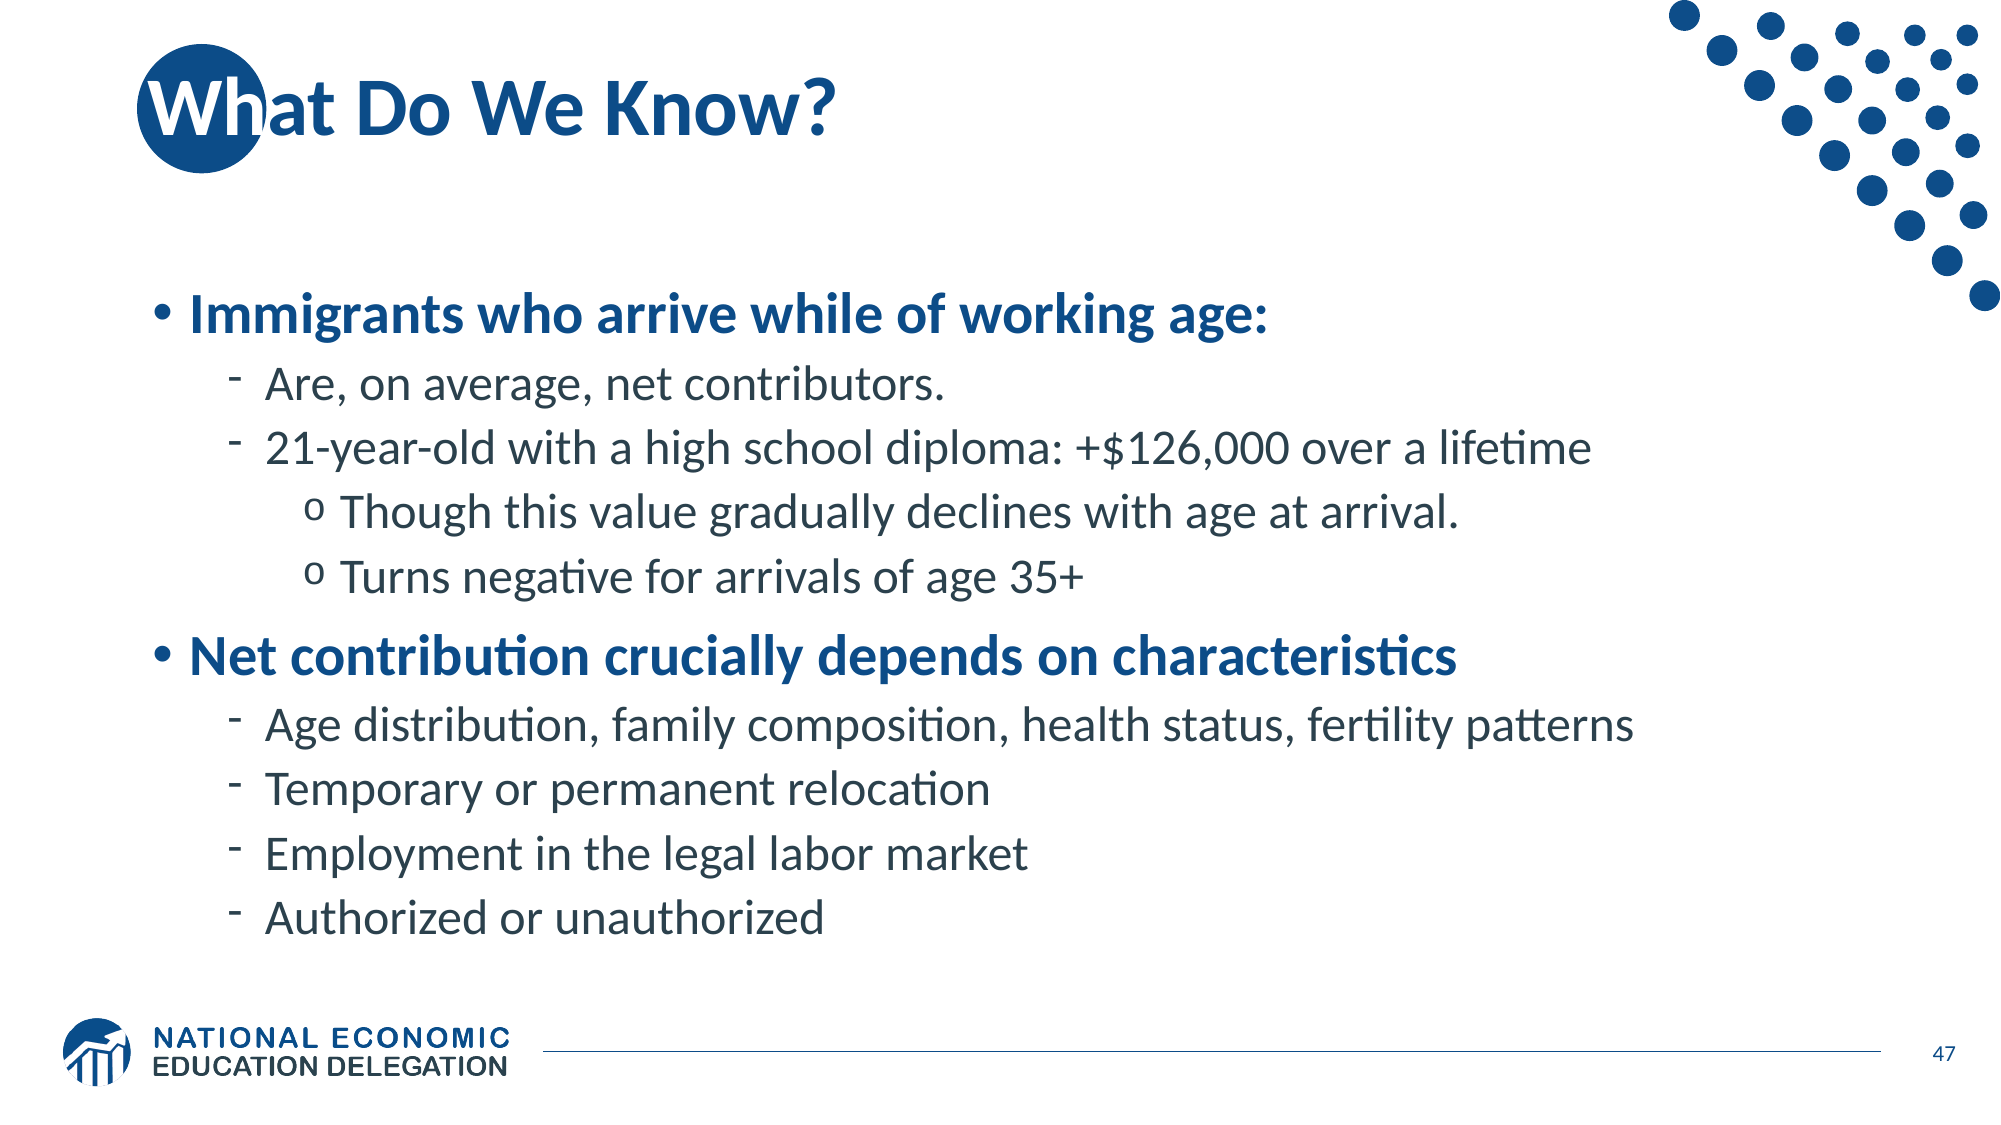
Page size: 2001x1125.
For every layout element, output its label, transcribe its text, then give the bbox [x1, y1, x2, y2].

slide_number 47 [1521, 1022, 1972, 1082]
picture [55, 1013, 520, 1091]
list Immigrants who arrive while of working age: Are, on average, net contributors. 21-year-old with a high school diploma: +$126,000 over a lifetime Though this value gradually declines with age at arrival. Turns negative for arrivals of age 35+ Net contribution crucially depends on characteristics Age distribution, family composition, health status, fertility patterns Temporary or permanent relocation Employment in the legal labor market Authorized or unauthorized [137, 257, 1863, 972]
title What Do We Know? [132, 0, 1858, 218]
